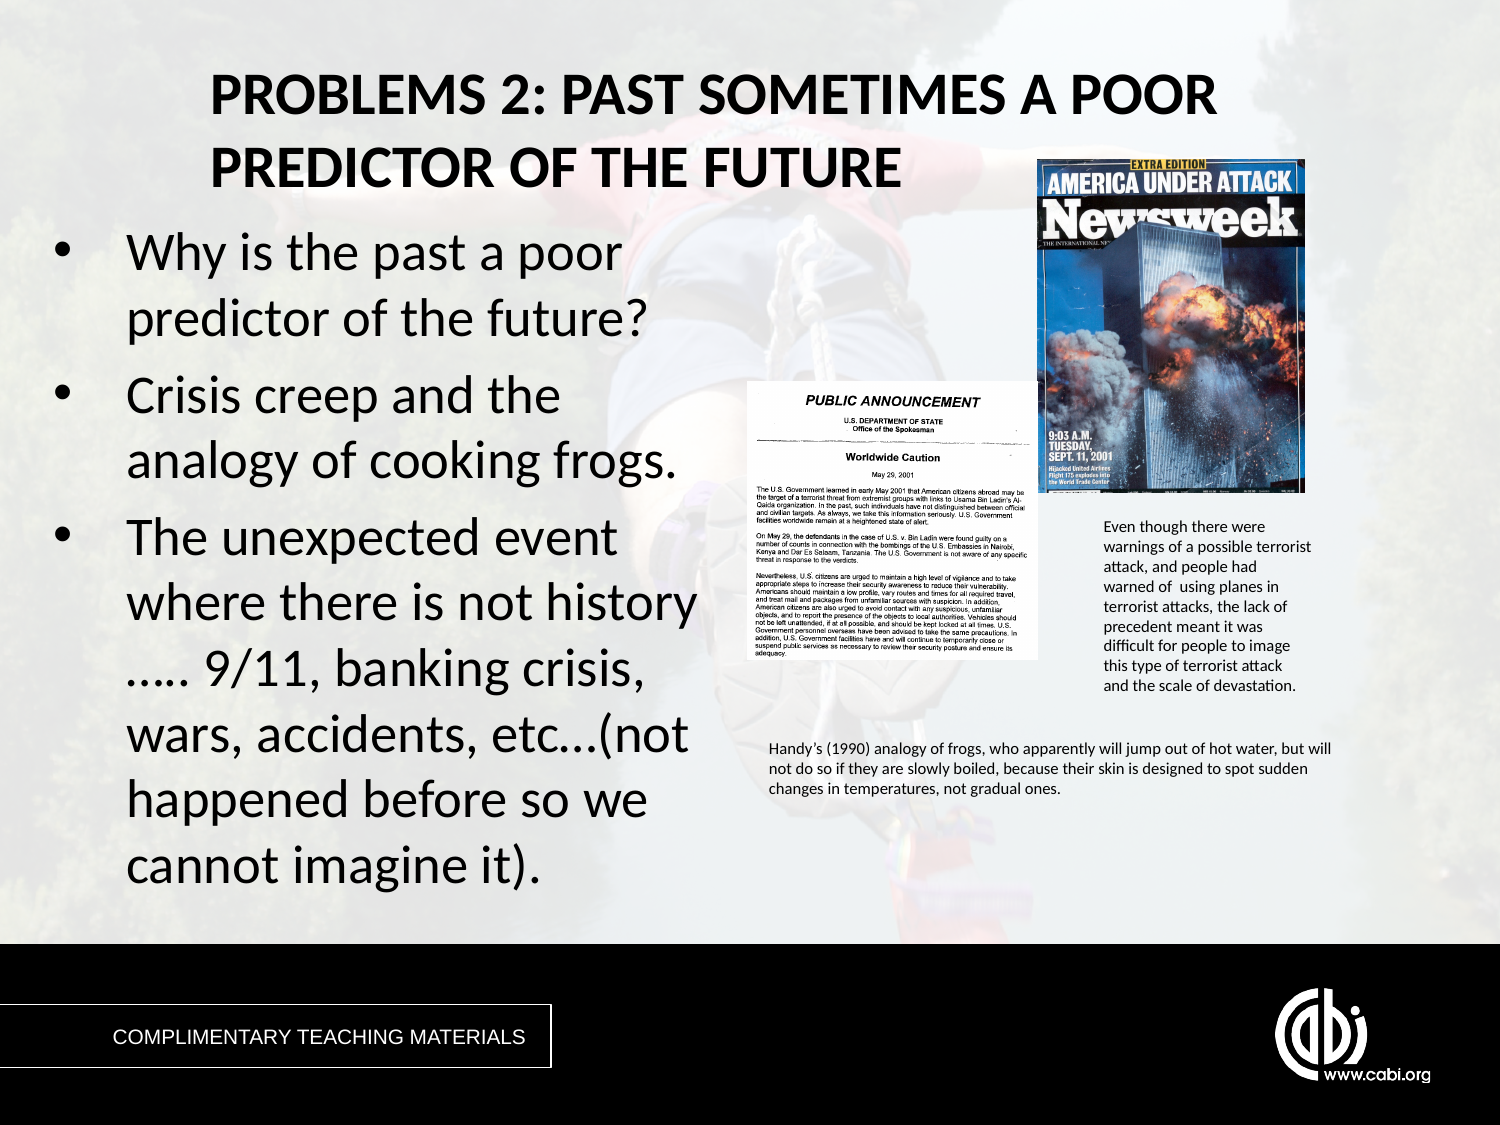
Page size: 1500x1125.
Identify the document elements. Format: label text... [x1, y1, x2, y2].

text_box Handy’s (1990) analogy of frogs, who apparently will jump out of hot water, but will not do so if they are slowly boiled, because their skin is designed to spot sudden changes in temperatures, not gradual ones. [754, 730, 1363, 805]
title PROBLEMS 2: PAST SOMETIMES A POOR PREDICTOR OF THE FUTURE [195, 45, 1376, 209]
text_box Even though there were warnings of a possible terrorist attack, and people had warned of using planes in terrorist attacks, the lack of precedent meant it was difficult for people to image this type of terrorist attack and the scale of devastation. [1088, 508, 1327, 703]
picture [746, 159, 1305, 660]
list Why is the past a poor predictor of the future? Crisis creep and the analogy of cooking frogs. The unexpected event where there is not history ….. 9/11, banking crisis, wars, accidents, etc…(not happened before so we cannot imagine it). [38, 208, 750, 917]
